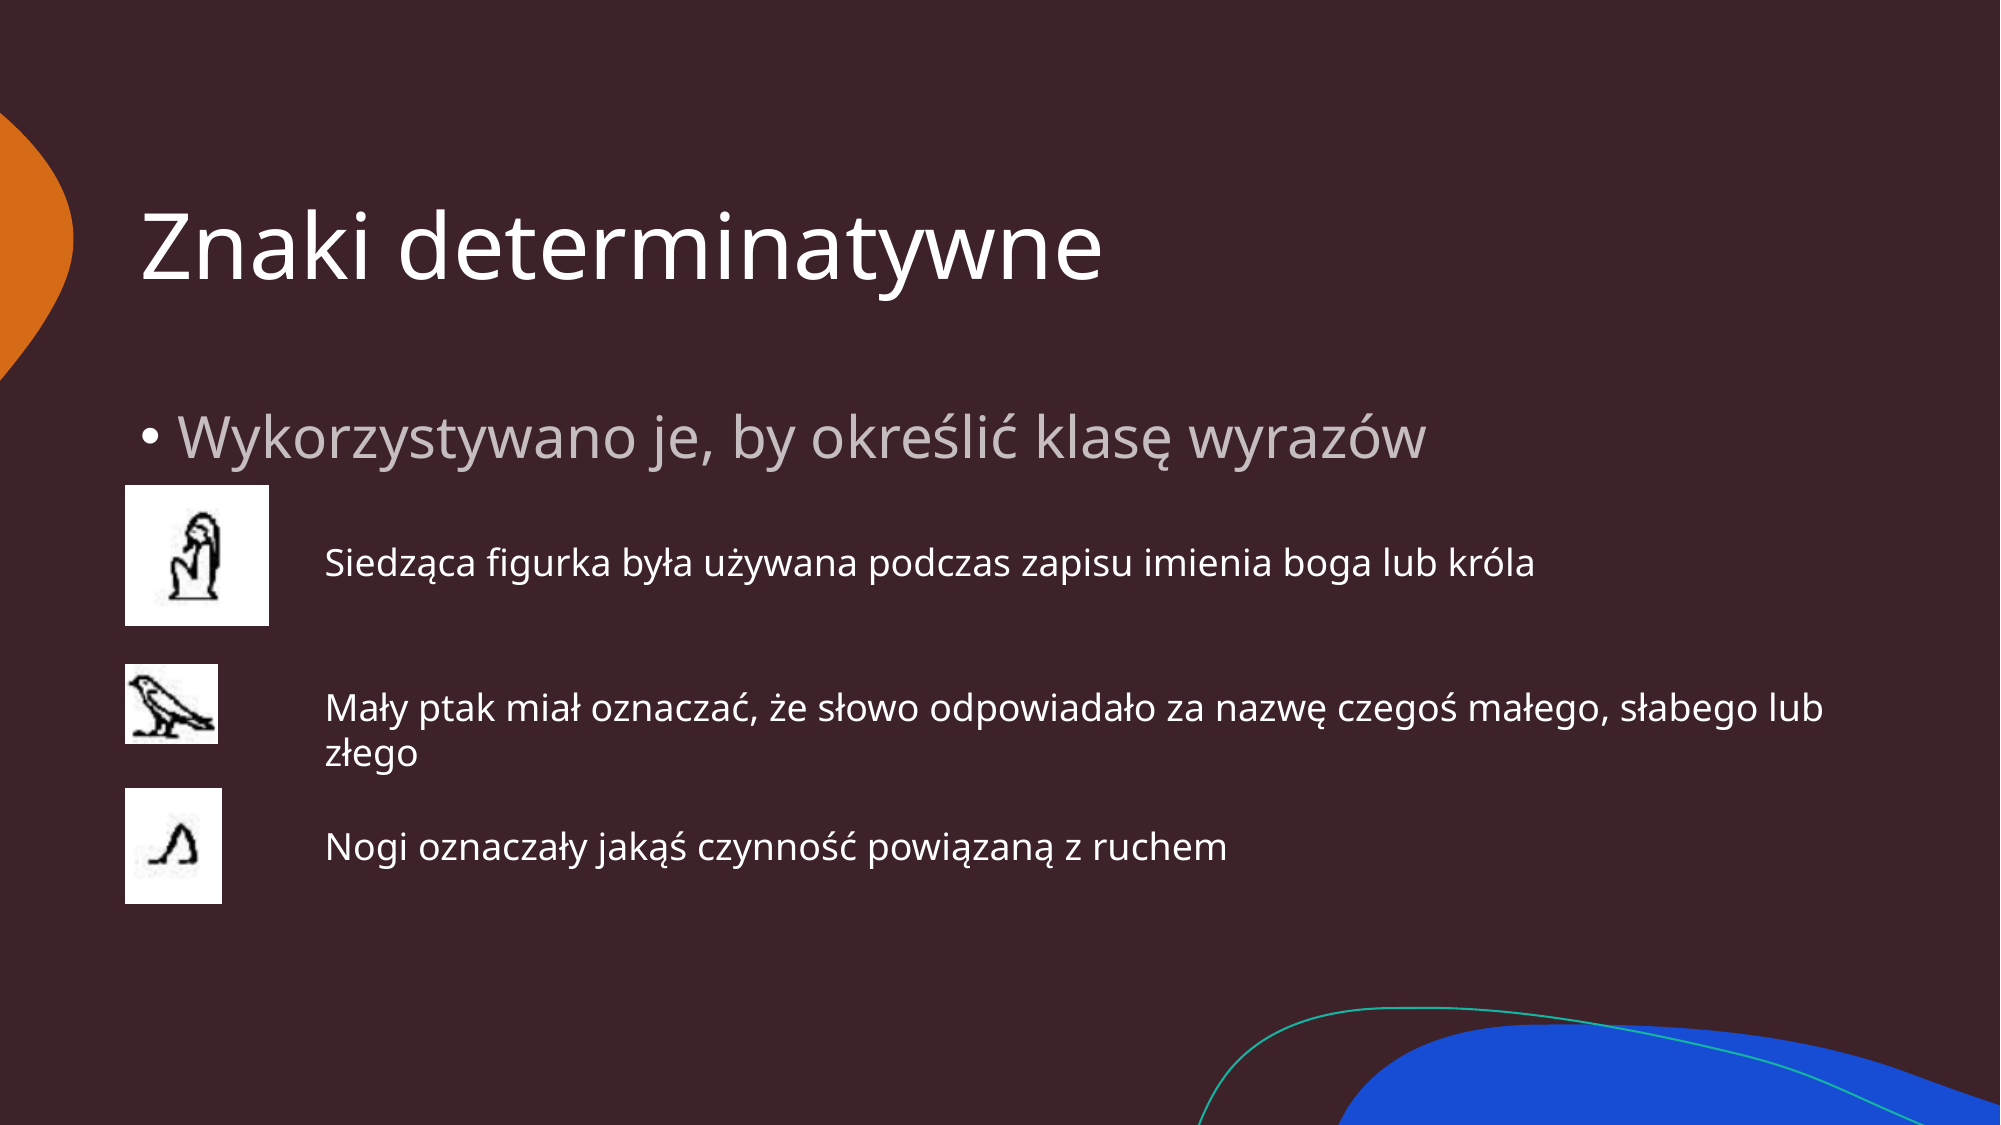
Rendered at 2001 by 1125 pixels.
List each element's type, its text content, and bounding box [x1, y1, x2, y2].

picture [124, 485, 269, 626]
title Znaki determinatywne [125, 125, 1875, 375]
picture [124, 788, 222, 904]
picture [124, 664, 218, 744]
text_box Nogi oznaczały jakąś czynność powiązaną z ruchem [309, 815, 1693, 876]
text_box Siedząca figurka była używana podczas zapisu imienia boga lub króla [309, 532, 1647, 592]
text_box Mały ptak miał oznaczać, że słowo odpowiadało za nazwę czegoś małego, słabego lub złego [309, 676, 1915, 782]
list Wykorzystywano je, by określić klasę wyrazów [125, 375, 1926, 1000]
